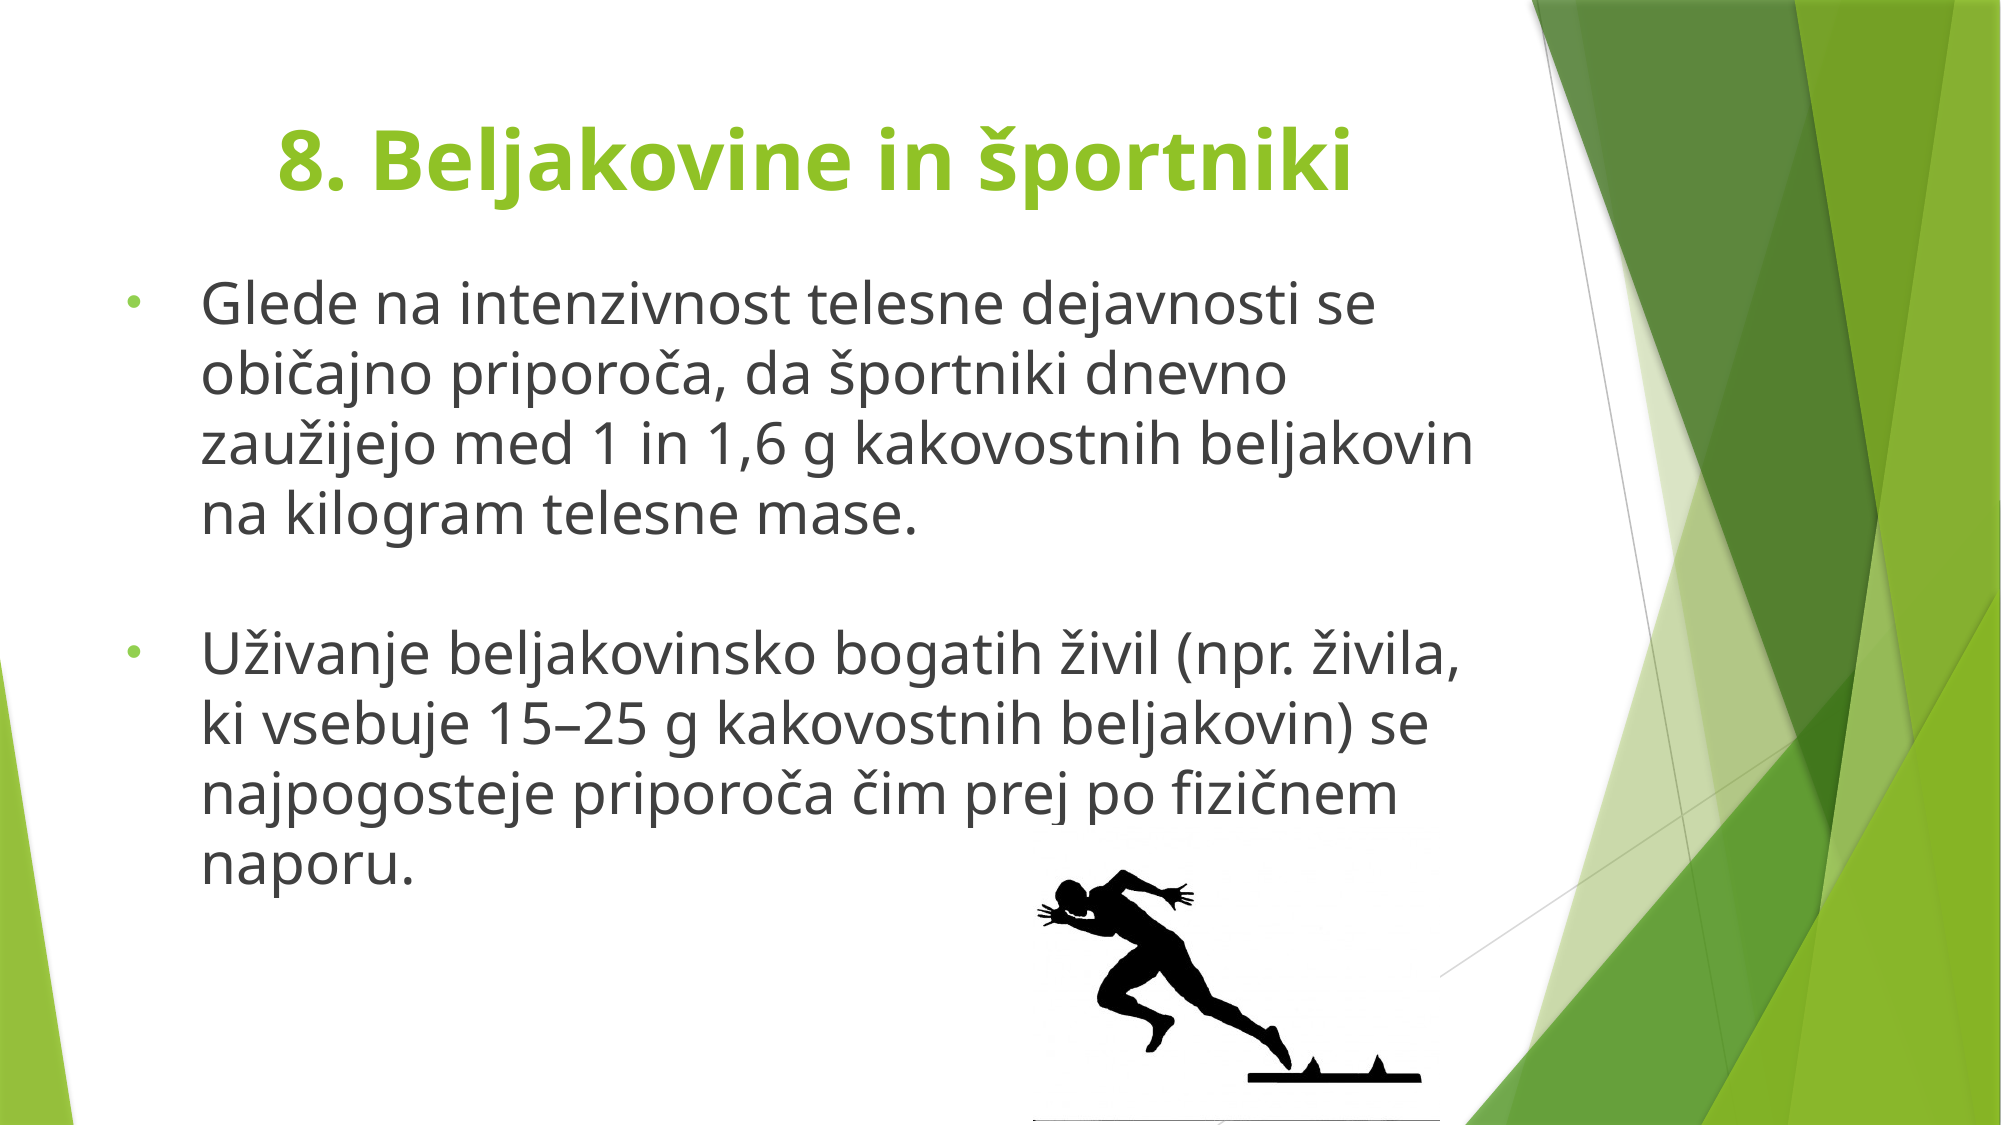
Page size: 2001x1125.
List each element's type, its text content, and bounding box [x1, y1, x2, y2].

text_box Glede na intenzivnost telesne dejavnosti se običajno priporoča, da športniki dnevno zaužijejo med 1 in 1,6 g kakovostnih beljakovin na kilogram telesne mase. Uživanje beljakovinsko bogatih živil (npr. živila, ki vsebuje 15–25 g kakovostnih beljakovin) se najpogosteje priporoča čim prej po fizičnem naporu. [111, 258, 1500, 994]
title 8. Beljakovine in športniki [111, 99, 1522, 274]
picture [1033, 825, 1440, 1122]
